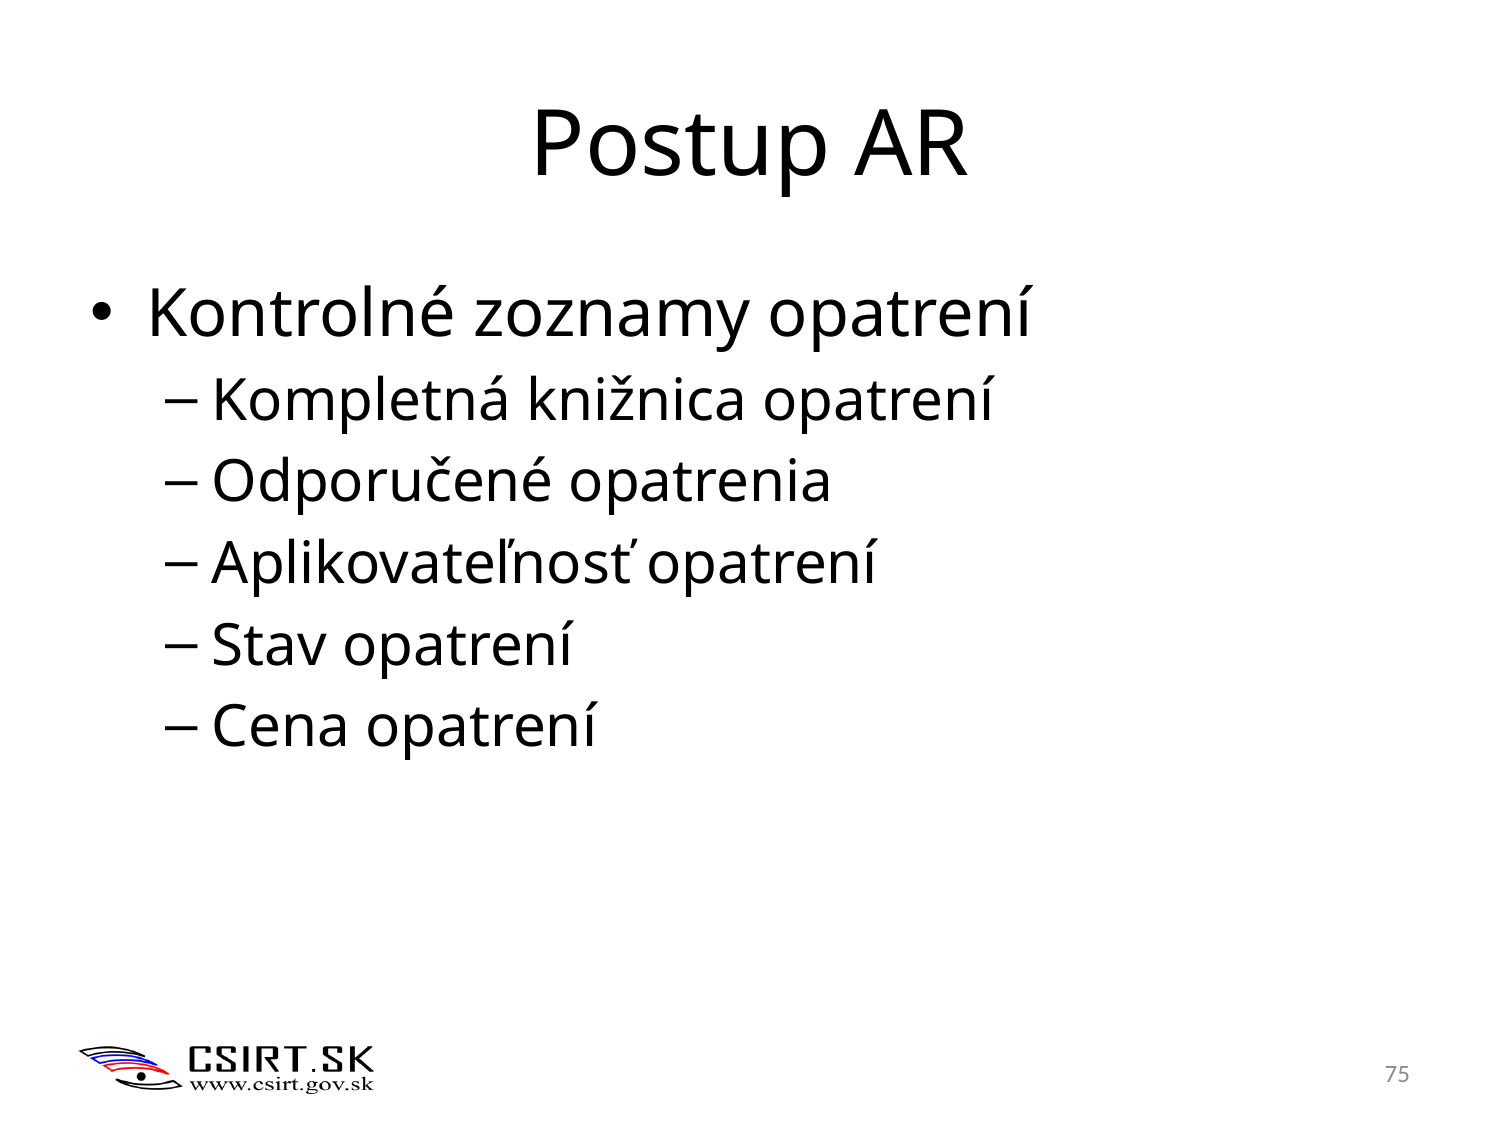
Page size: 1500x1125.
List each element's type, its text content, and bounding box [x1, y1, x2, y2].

picture [77, 1046, 374, 1095]
title Postup AR [75, 45, 1425, 233]
slide_number 75 [1074, 1042, 1425, 1103]
list Kontrolné zoznamy opatrení Kompletná knižnica opatrení Odporučené opatrenia Aplikovateľnosť opatrení Stav opatrení Cena opatrení [75, 262, 1425, 1005]
